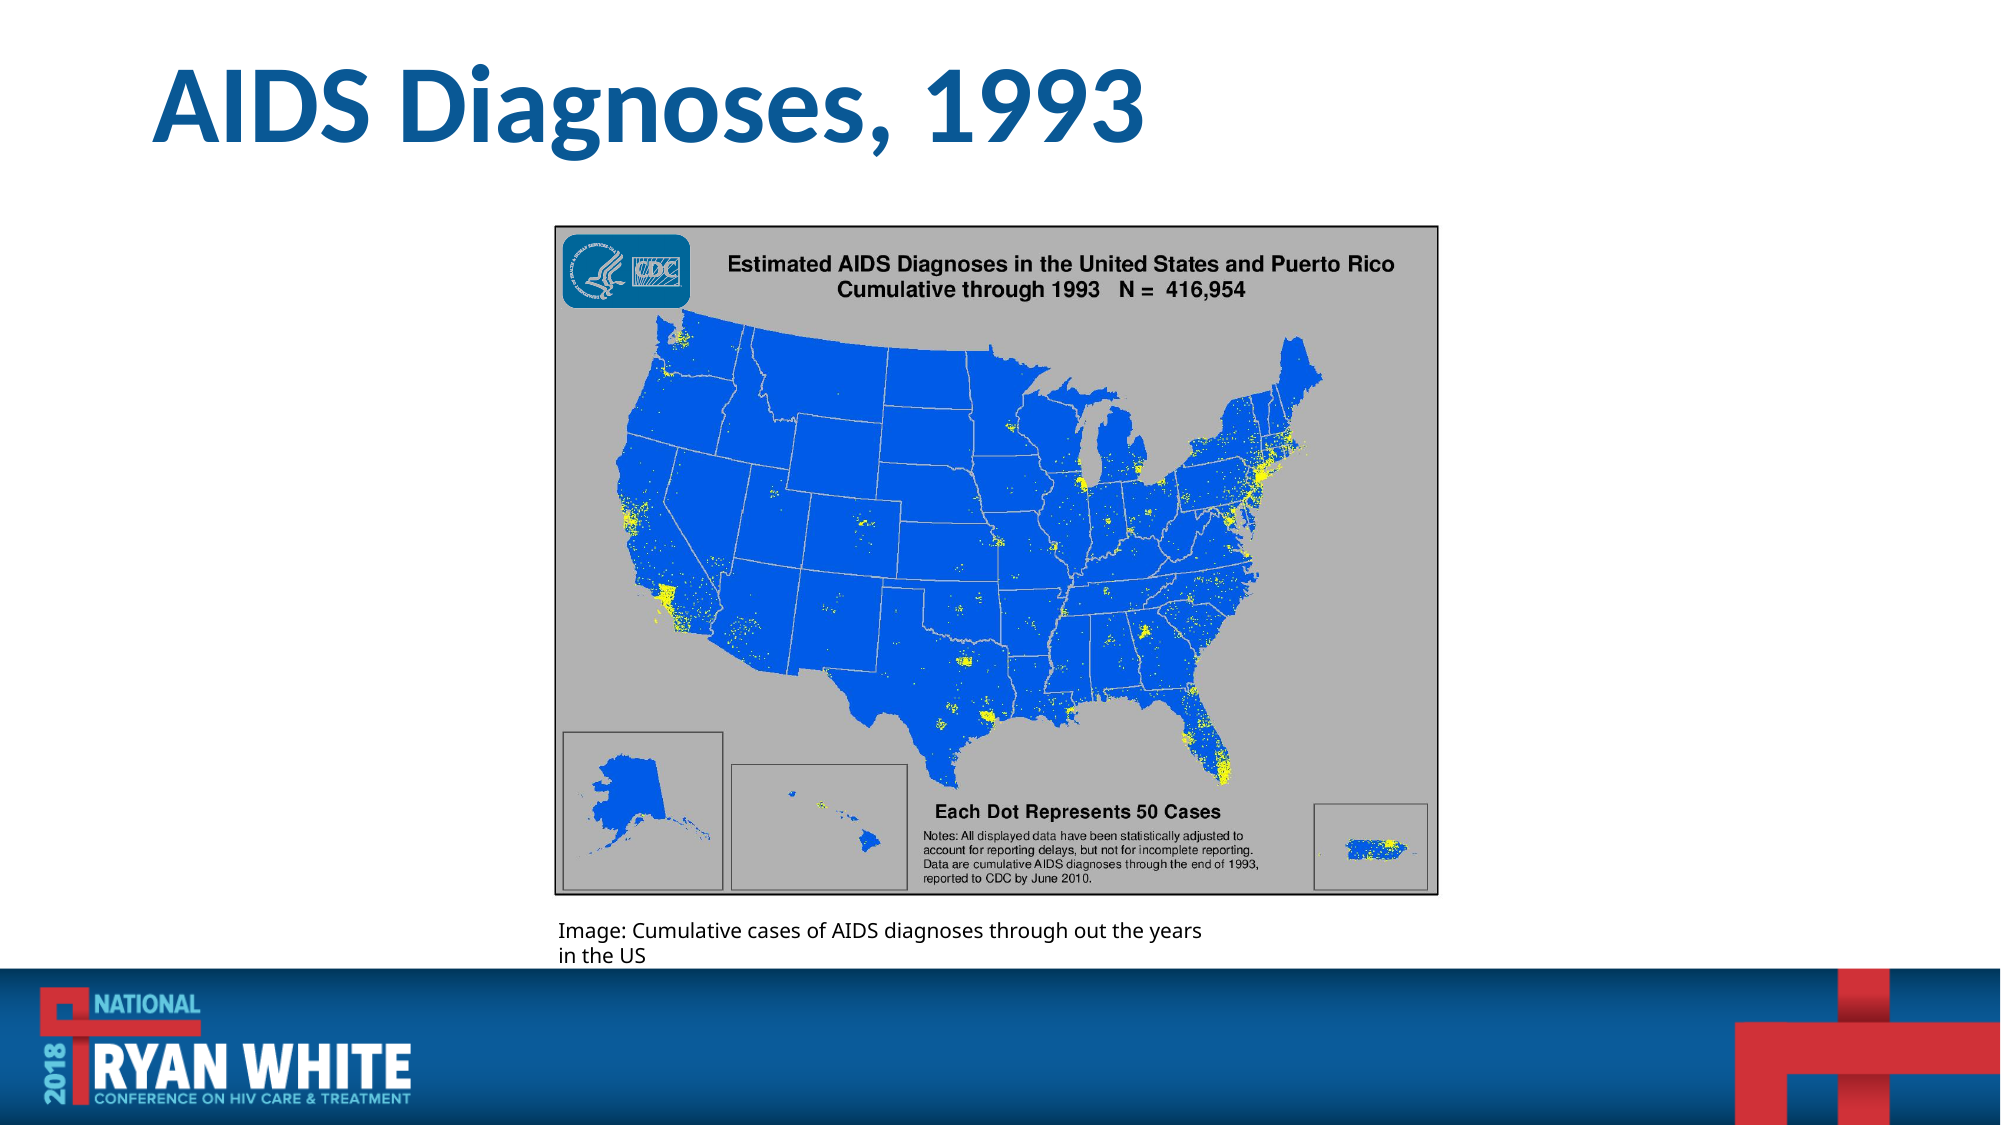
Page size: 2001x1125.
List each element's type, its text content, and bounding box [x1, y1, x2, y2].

picture [0, 0, 2001, 1125]
text_box Image: Cumulative cases of AIDS diagnoses through out the years in the US [543, 938, 1237, 975]
title AIDS Diagnoses, 1993 [137, 38, 1863, 175]
